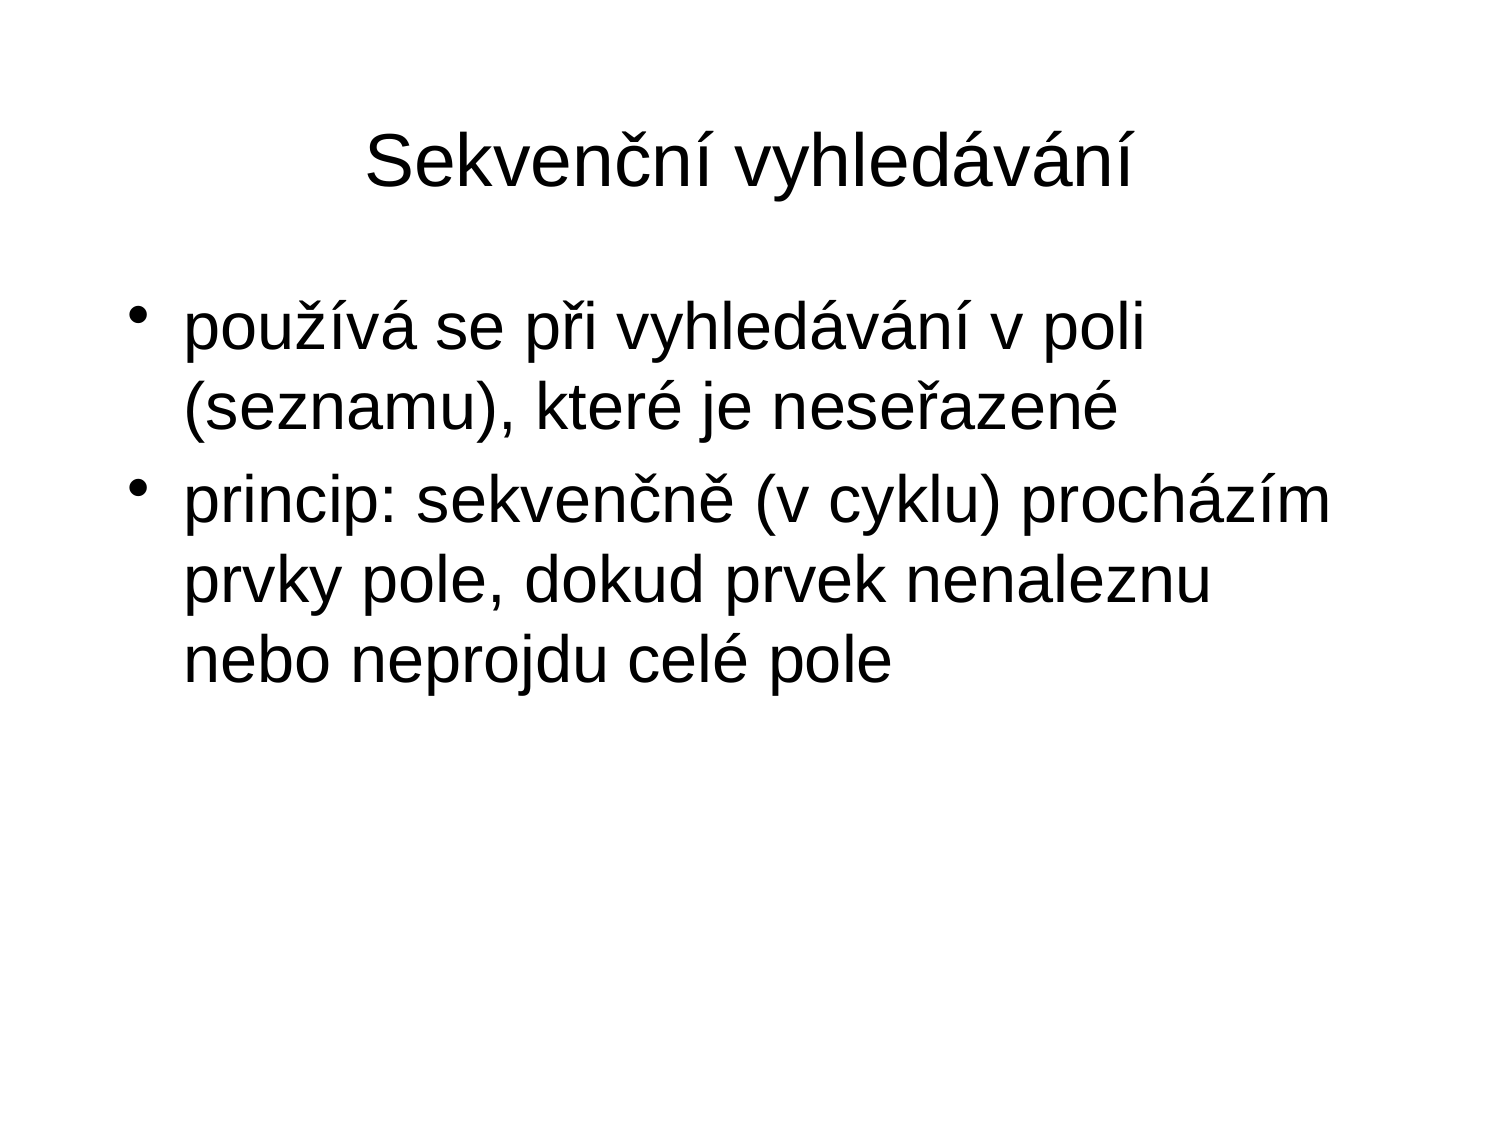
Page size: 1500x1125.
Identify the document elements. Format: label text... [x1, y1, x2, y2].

list používá se při vyhledávání v poli (seznamu), které je neseřazené princip: sekvenčně (v cyklu) procházím prvky pole, dokud prvek nenaleznu nebo neprojdu celé pole [112, 275, 1388, 1000]
title Sekvenční vyhledávání [112, 99, 1388, 213]
